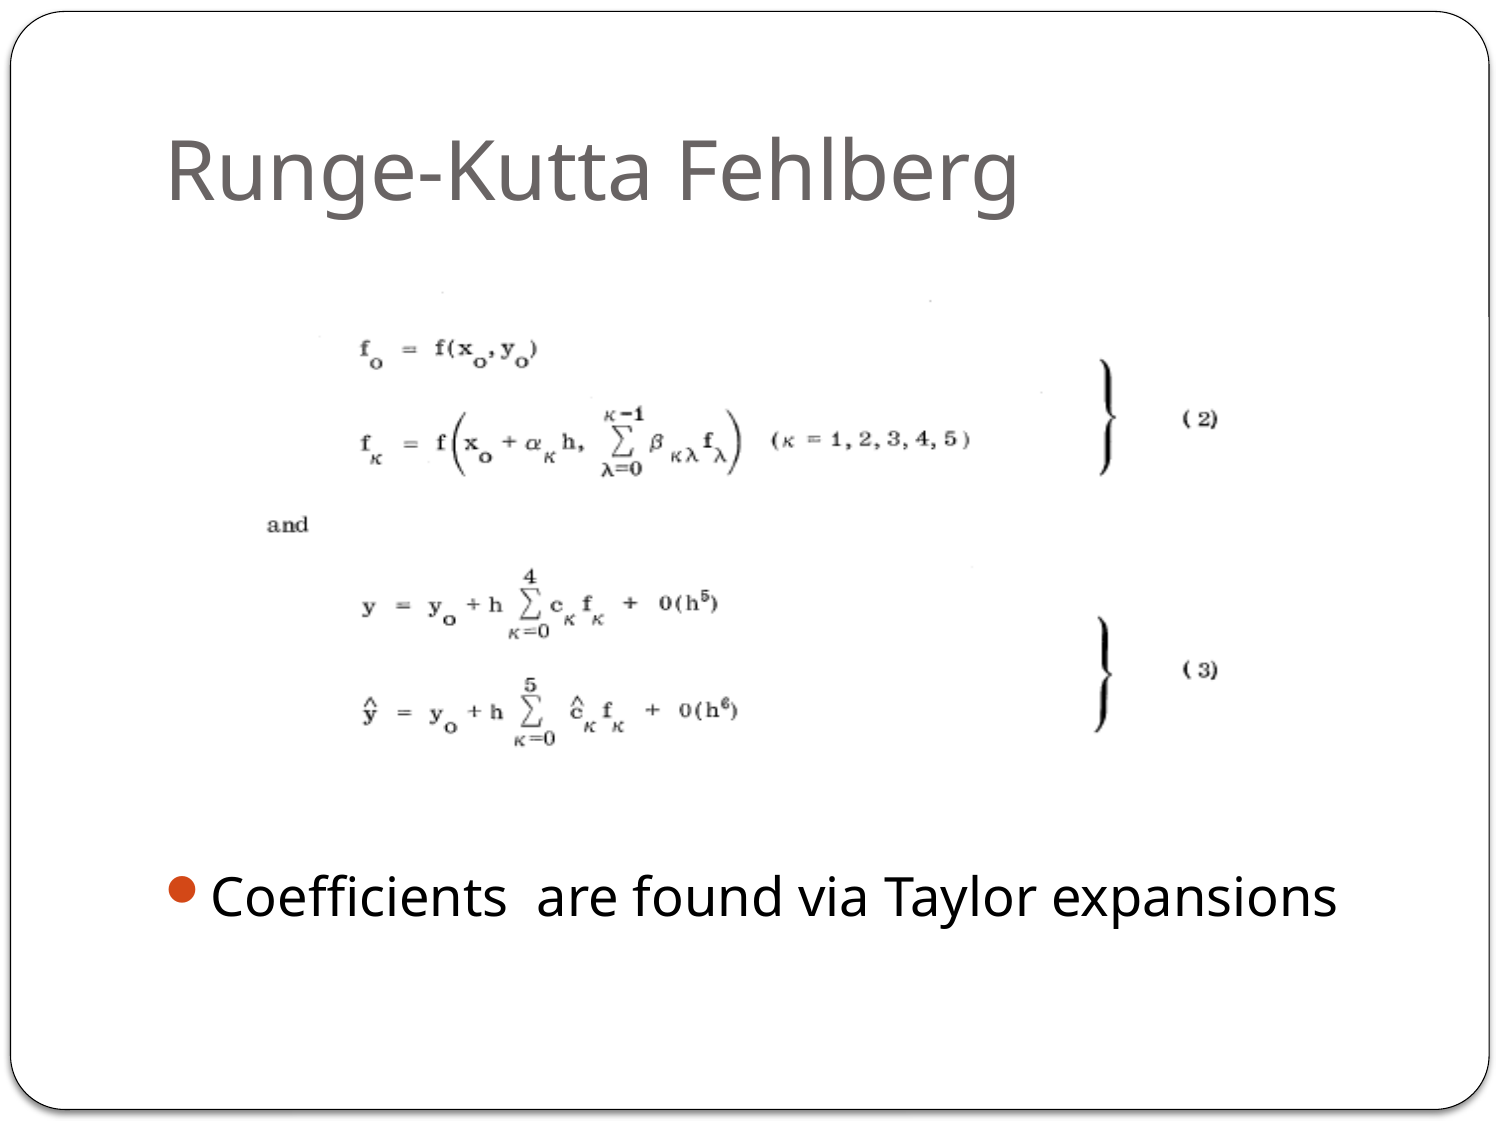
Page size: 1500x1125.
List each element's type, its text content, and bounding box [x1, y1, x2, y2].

title Runge-Kutta Fehlberg [150, 45, 1425, 233]
picture [212, 287, 1265, 763]
